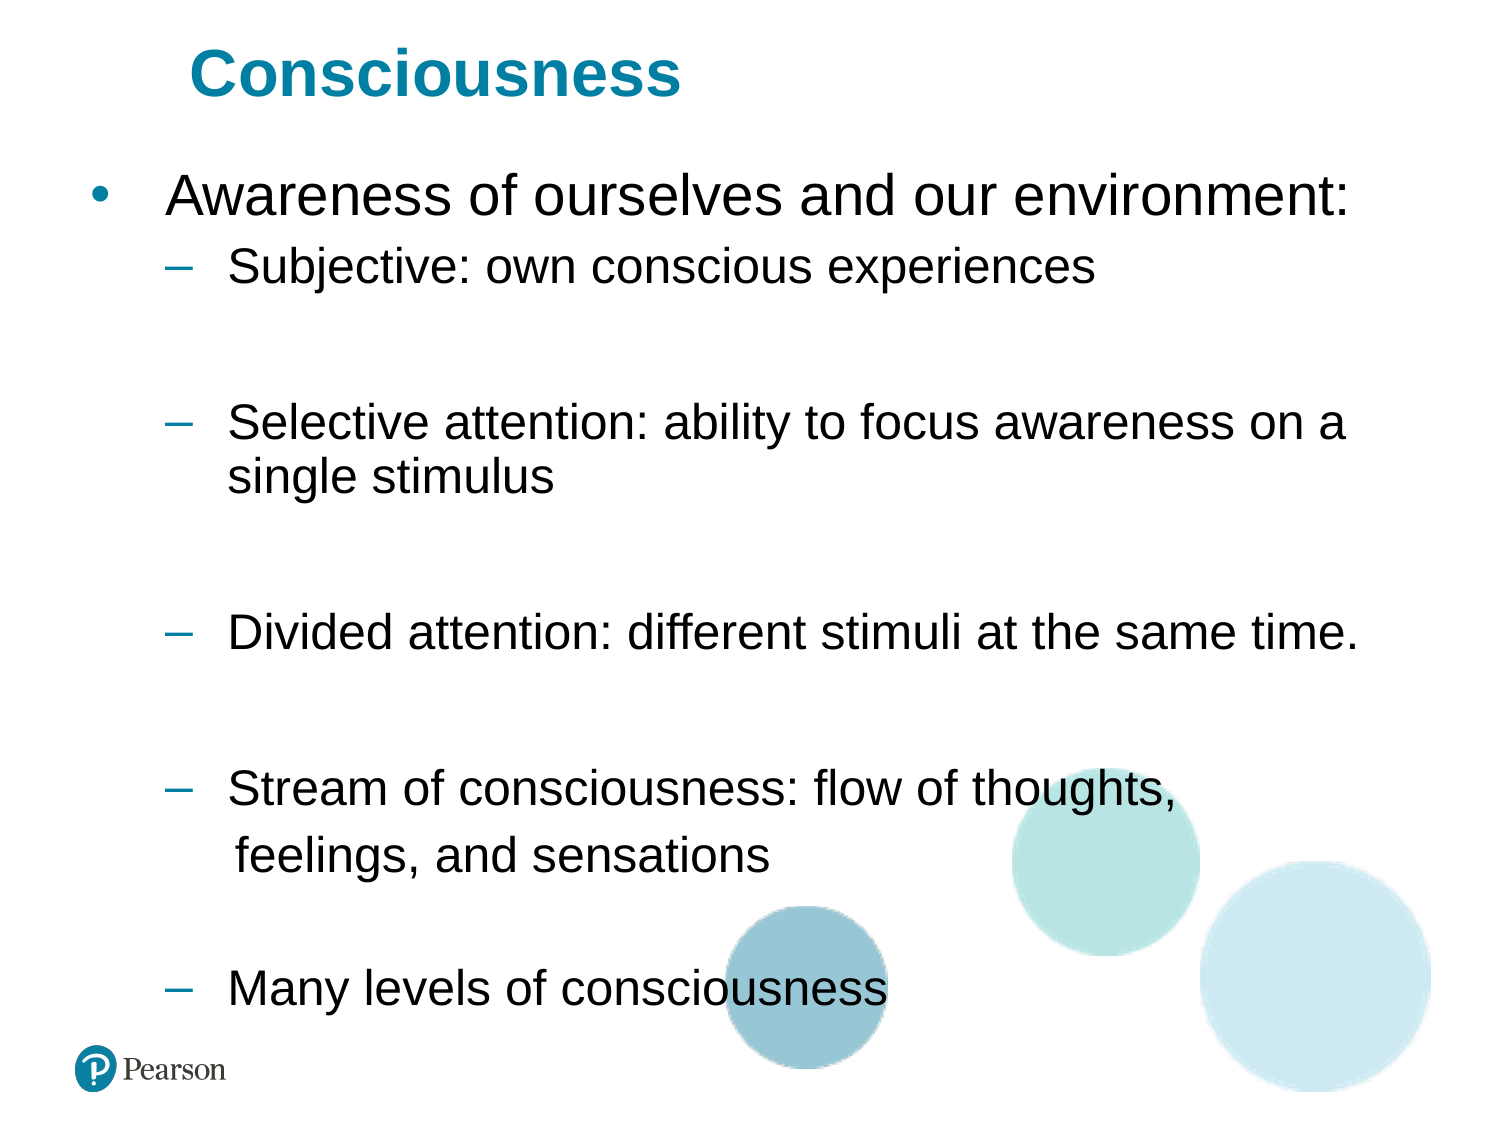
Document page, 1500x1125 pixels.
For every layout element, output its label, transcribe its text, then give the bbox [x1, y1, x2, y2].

list Awareness of ourselves and our environment: Subjective: own conscious experiences Selective attention: ability to focus awareness on a single stimulus Divided attention: different stimuli at the same time. Stream of consciousness: flow of thoughts, feelings, and sensations Many levels of consciousness [75, 149, 1463, 1100]
title Consciousness [174, 50, 1463, 125]
